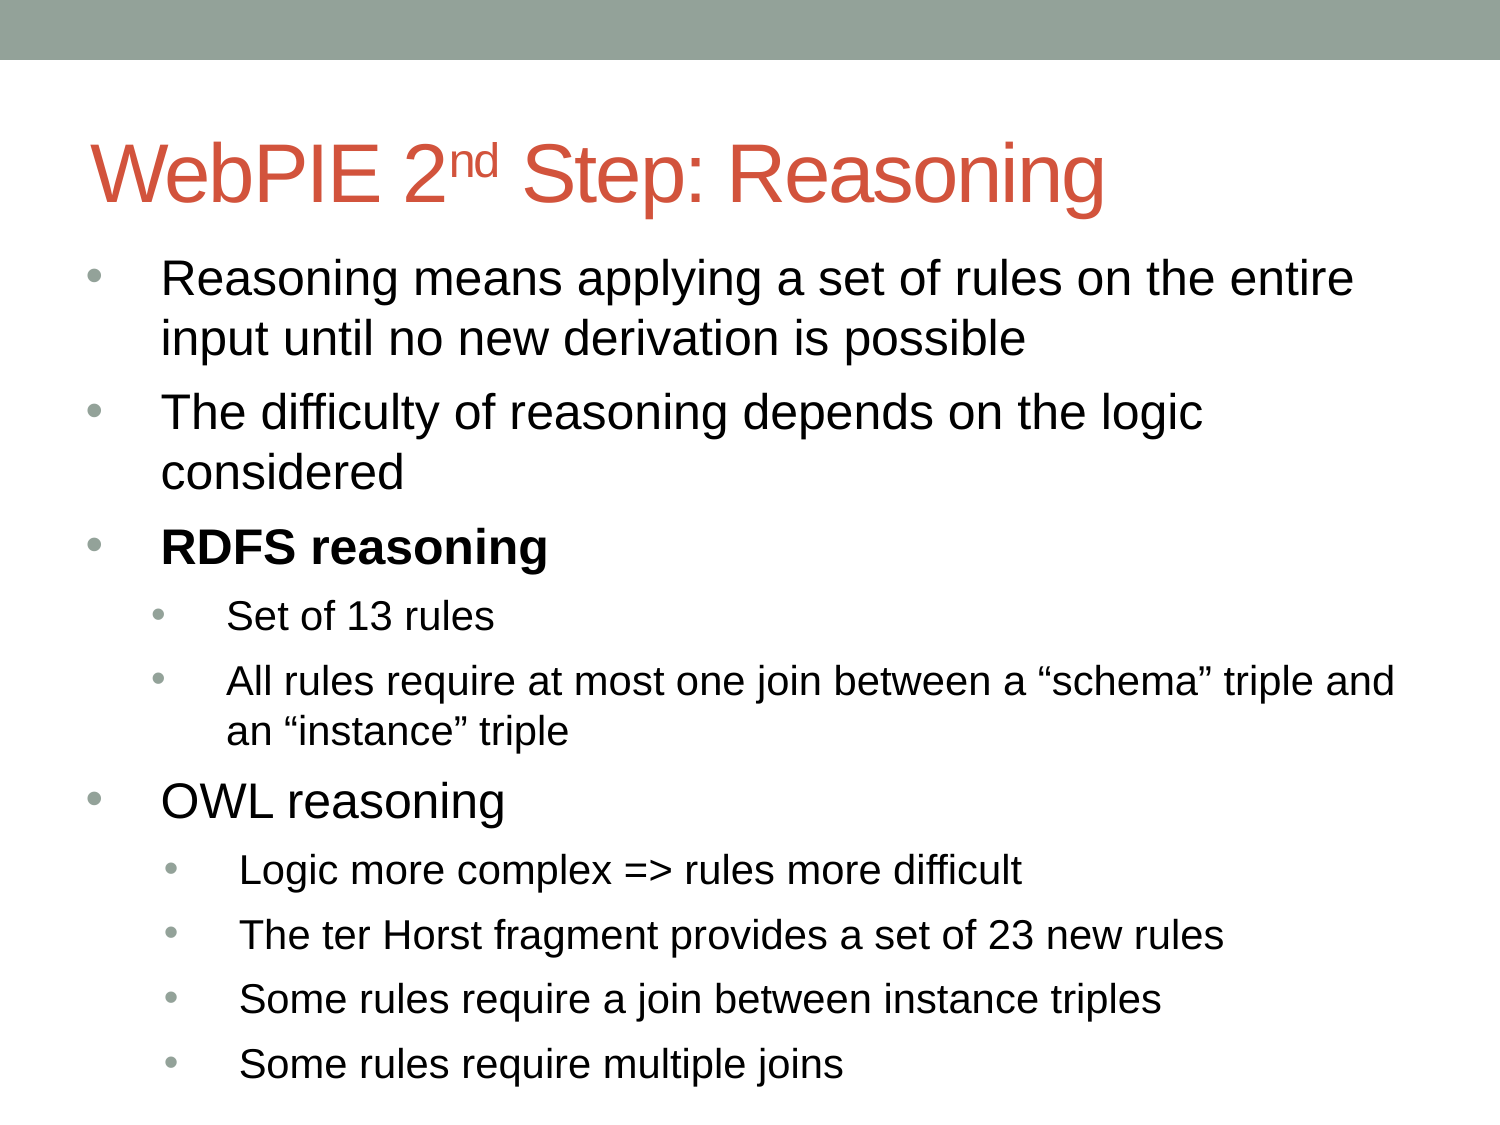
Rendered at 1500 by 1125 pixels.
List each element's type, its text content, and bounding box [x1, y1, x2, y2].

title WebPIE 2nd Step: Reasoning [75, 87, 1425, 237]
list Reasoning means applying a set of rules on the entire input until no new derivation is possible The difficulty of reasoning depends on the logic considered RDFS reasoning Set of 13 rules All rules require at most one join between a “schema” triple and an “instance” triple OWL reasoning Logic more complex => rules more difficult The ter Horst fragment provides a set of 23 new rules Some rules require a join between instance triples Some rules require multiple joins [64, 237, 1436, 1000]
